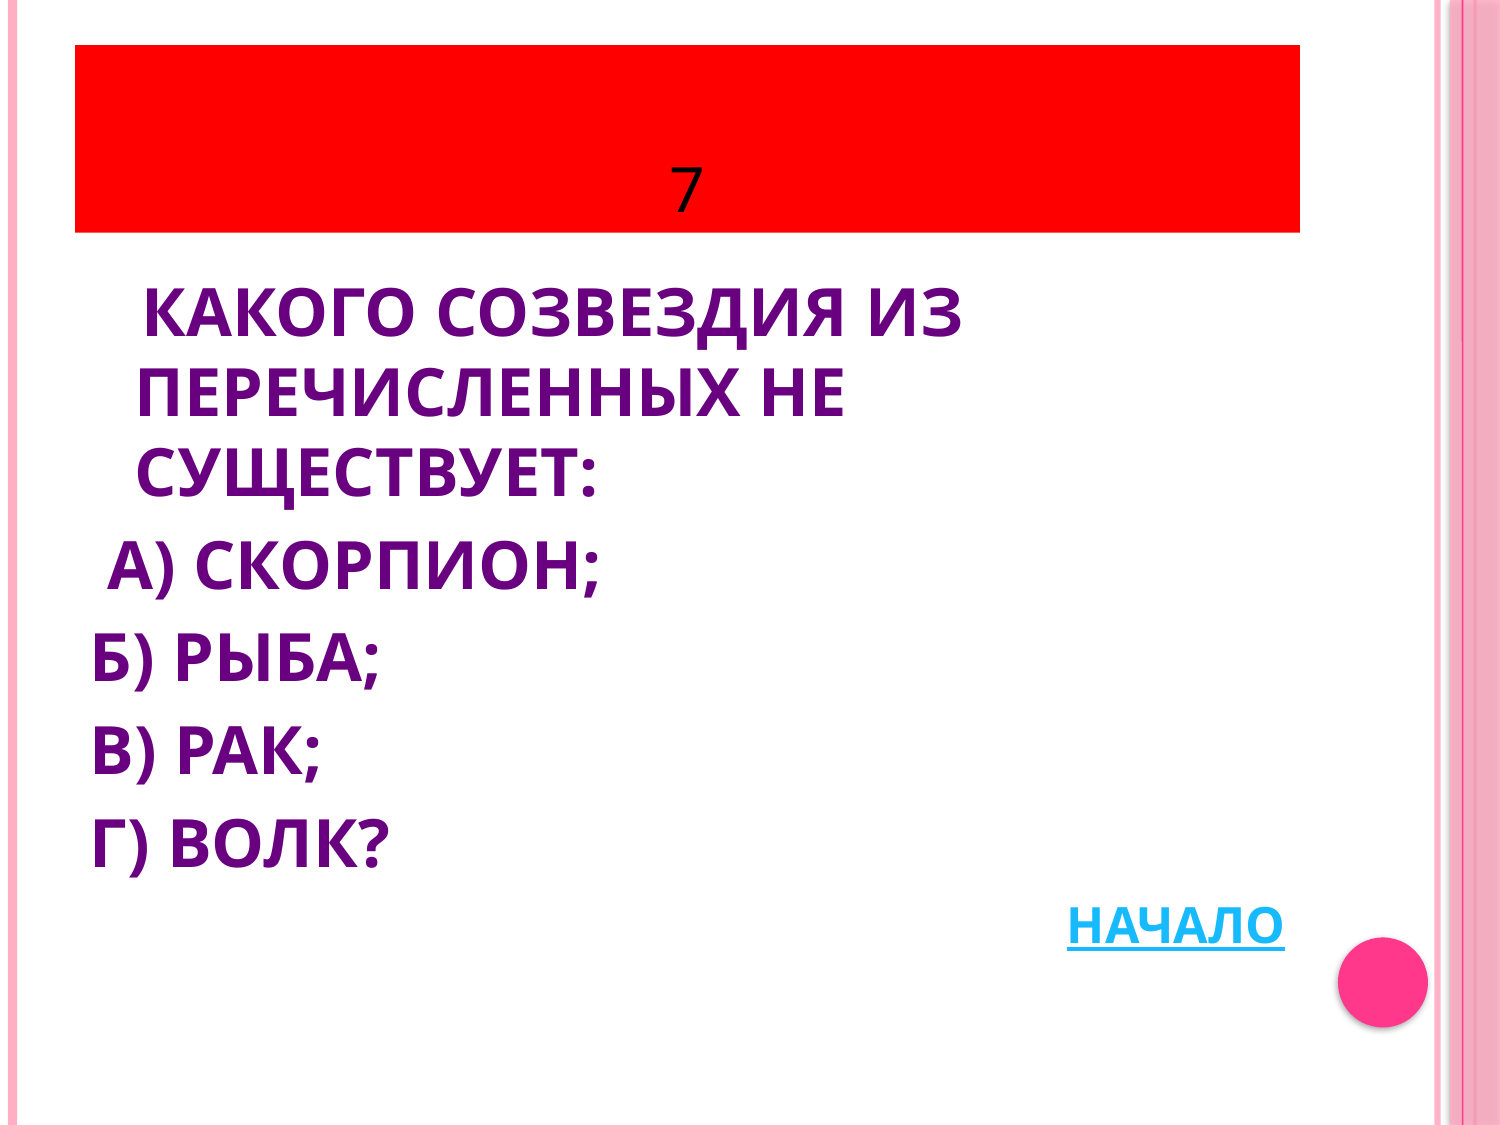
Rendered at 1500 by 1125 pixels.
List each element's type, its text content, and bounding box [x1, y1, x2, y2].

title 7 [75, 45, 1300, 233]
list Какого созвездия из перечисленных не существует: А) скорпион; Б) рыба; В) рак; Г) волк? НАЧАЛО [75, 262, 1300, 1062]
